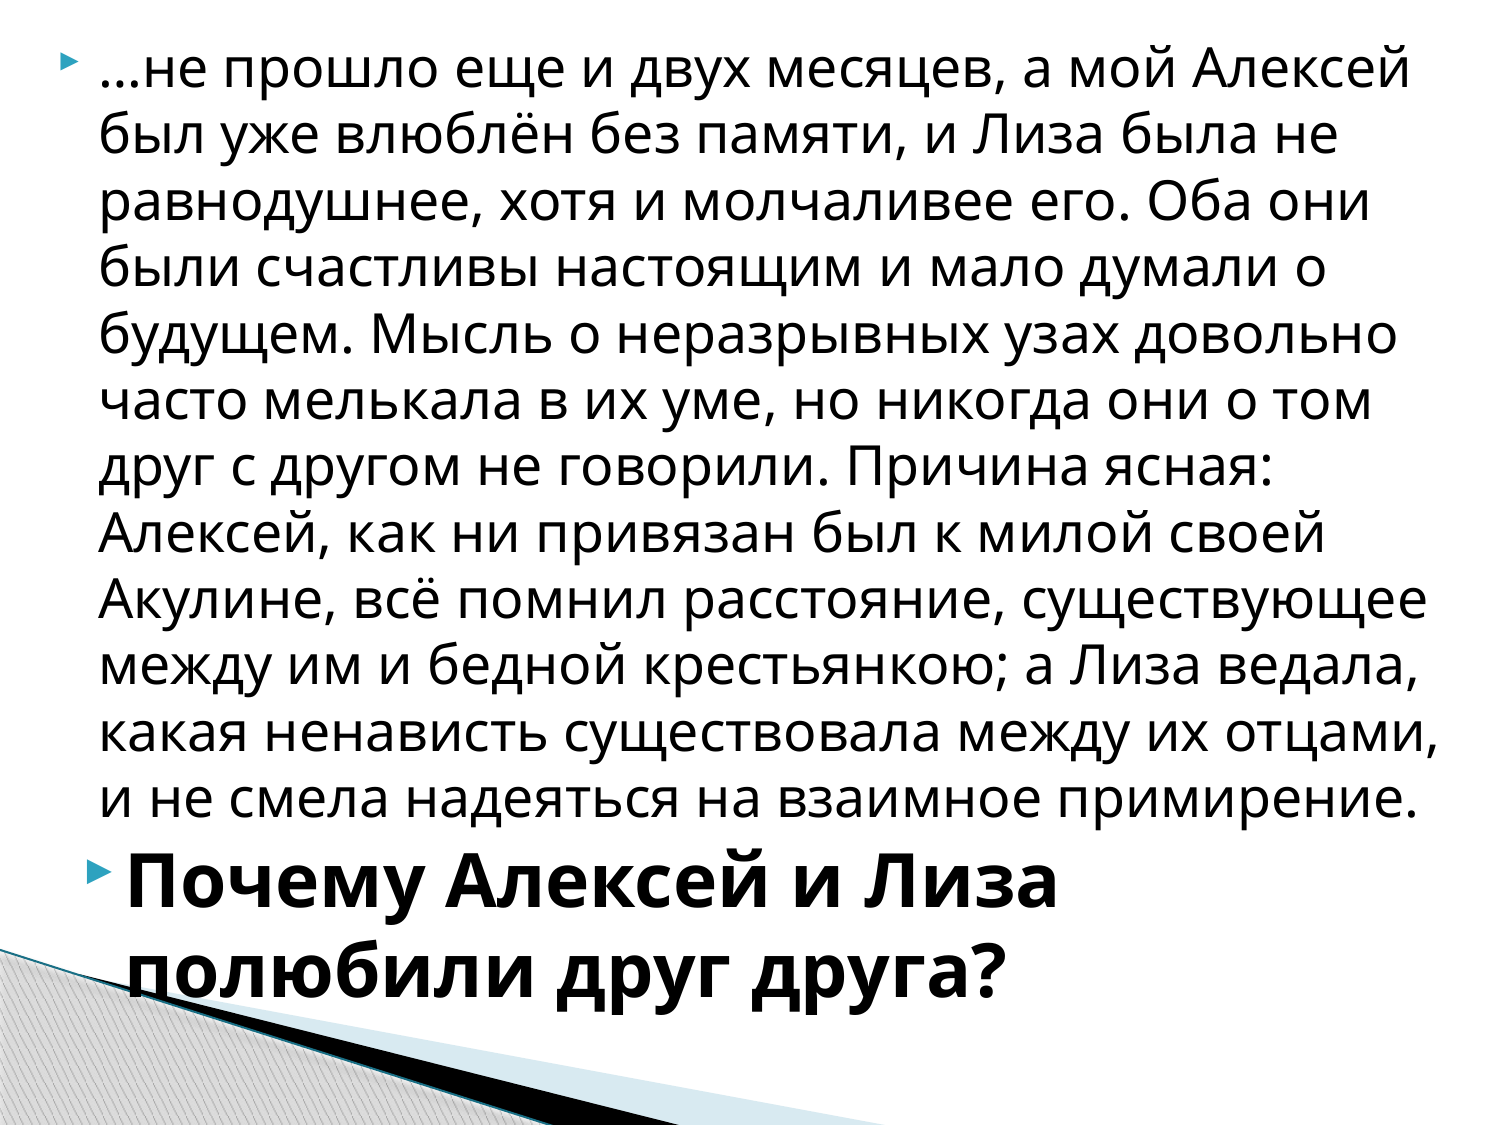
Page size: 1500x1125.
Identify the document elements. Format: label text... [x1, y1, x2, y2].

text_box …не прошло еще и двух месяцев, а мой Алексей был уже влюблён без памяти, и Лиза была не равнодушнее, хотя и молчаливее его. Оба они были счастливы настоящим и мало думали о будущем. Мысль о неразрывных узах довольно часто мелькала в их уме, но никогда они о том друг с другом не говорили. Причина ясная: Алексей, как ни привязан был к милой своей Акулине, всё помнил расстояние, существующее между им и бедной крестьянкою; а Лиза ведала, какая ненависть существовала между их отцами, и не смела надеяться на взаимное примирение. [24, 24, 1475, 863]
list Почему Алексей и Лиза полюбили друг друга? [50, 863, 1450, 1025]
